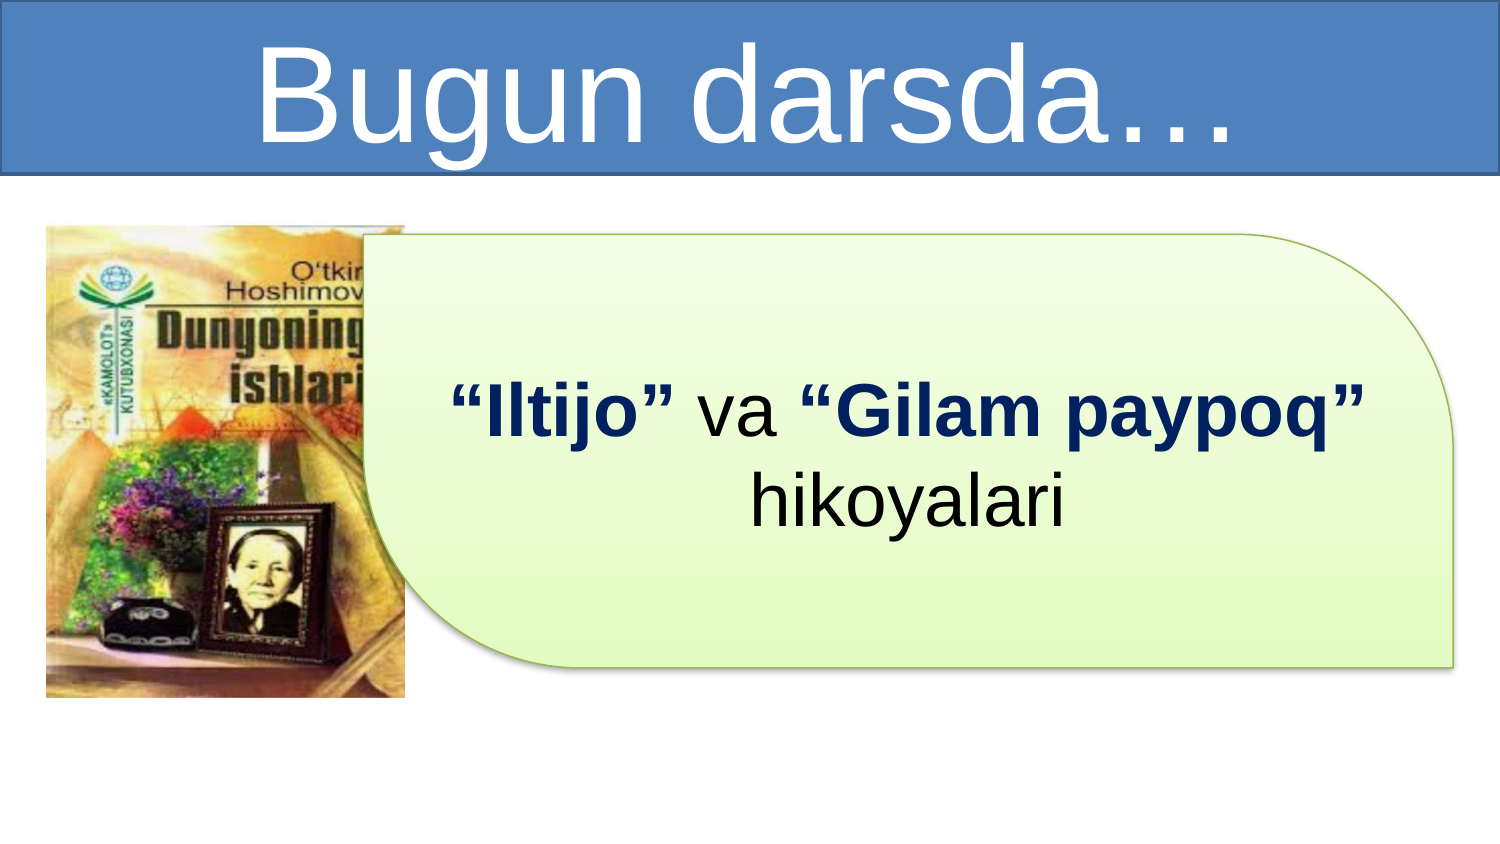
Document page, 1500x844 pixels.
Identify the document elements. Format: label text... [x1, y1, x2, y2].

text_box “Iltijo” va “Gilam paypoq” hikoyalari [408, 233, 1454, 669]
title Bugun darsda… [0, 0, 1500, 176]
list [46, 222, 405, 698]
